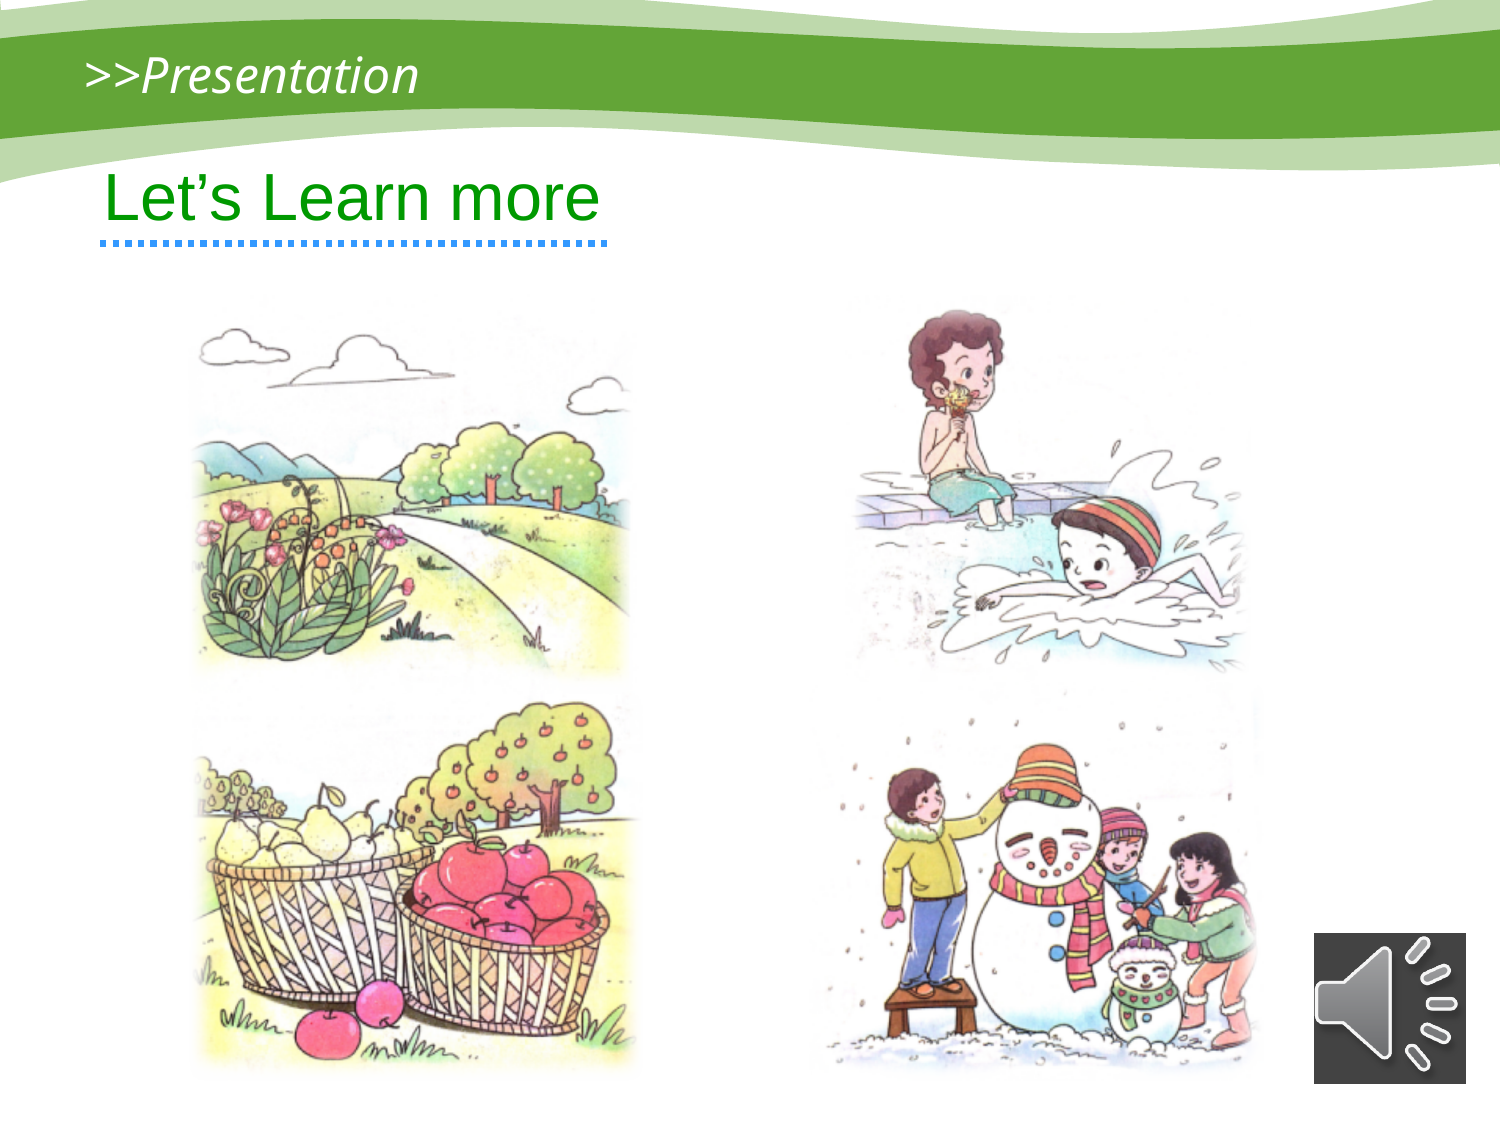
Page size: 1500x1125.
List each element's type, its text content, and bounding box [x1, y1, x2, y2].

title >>Presentation [68, 42, 1429, 158]
picture [809, 294, 1264, 1082]
text_box Let’s Learn more [88, 158, 727, 232]
picture [185, 294, 644, 1082]
picture [1313, 931, 1467, 1085]
